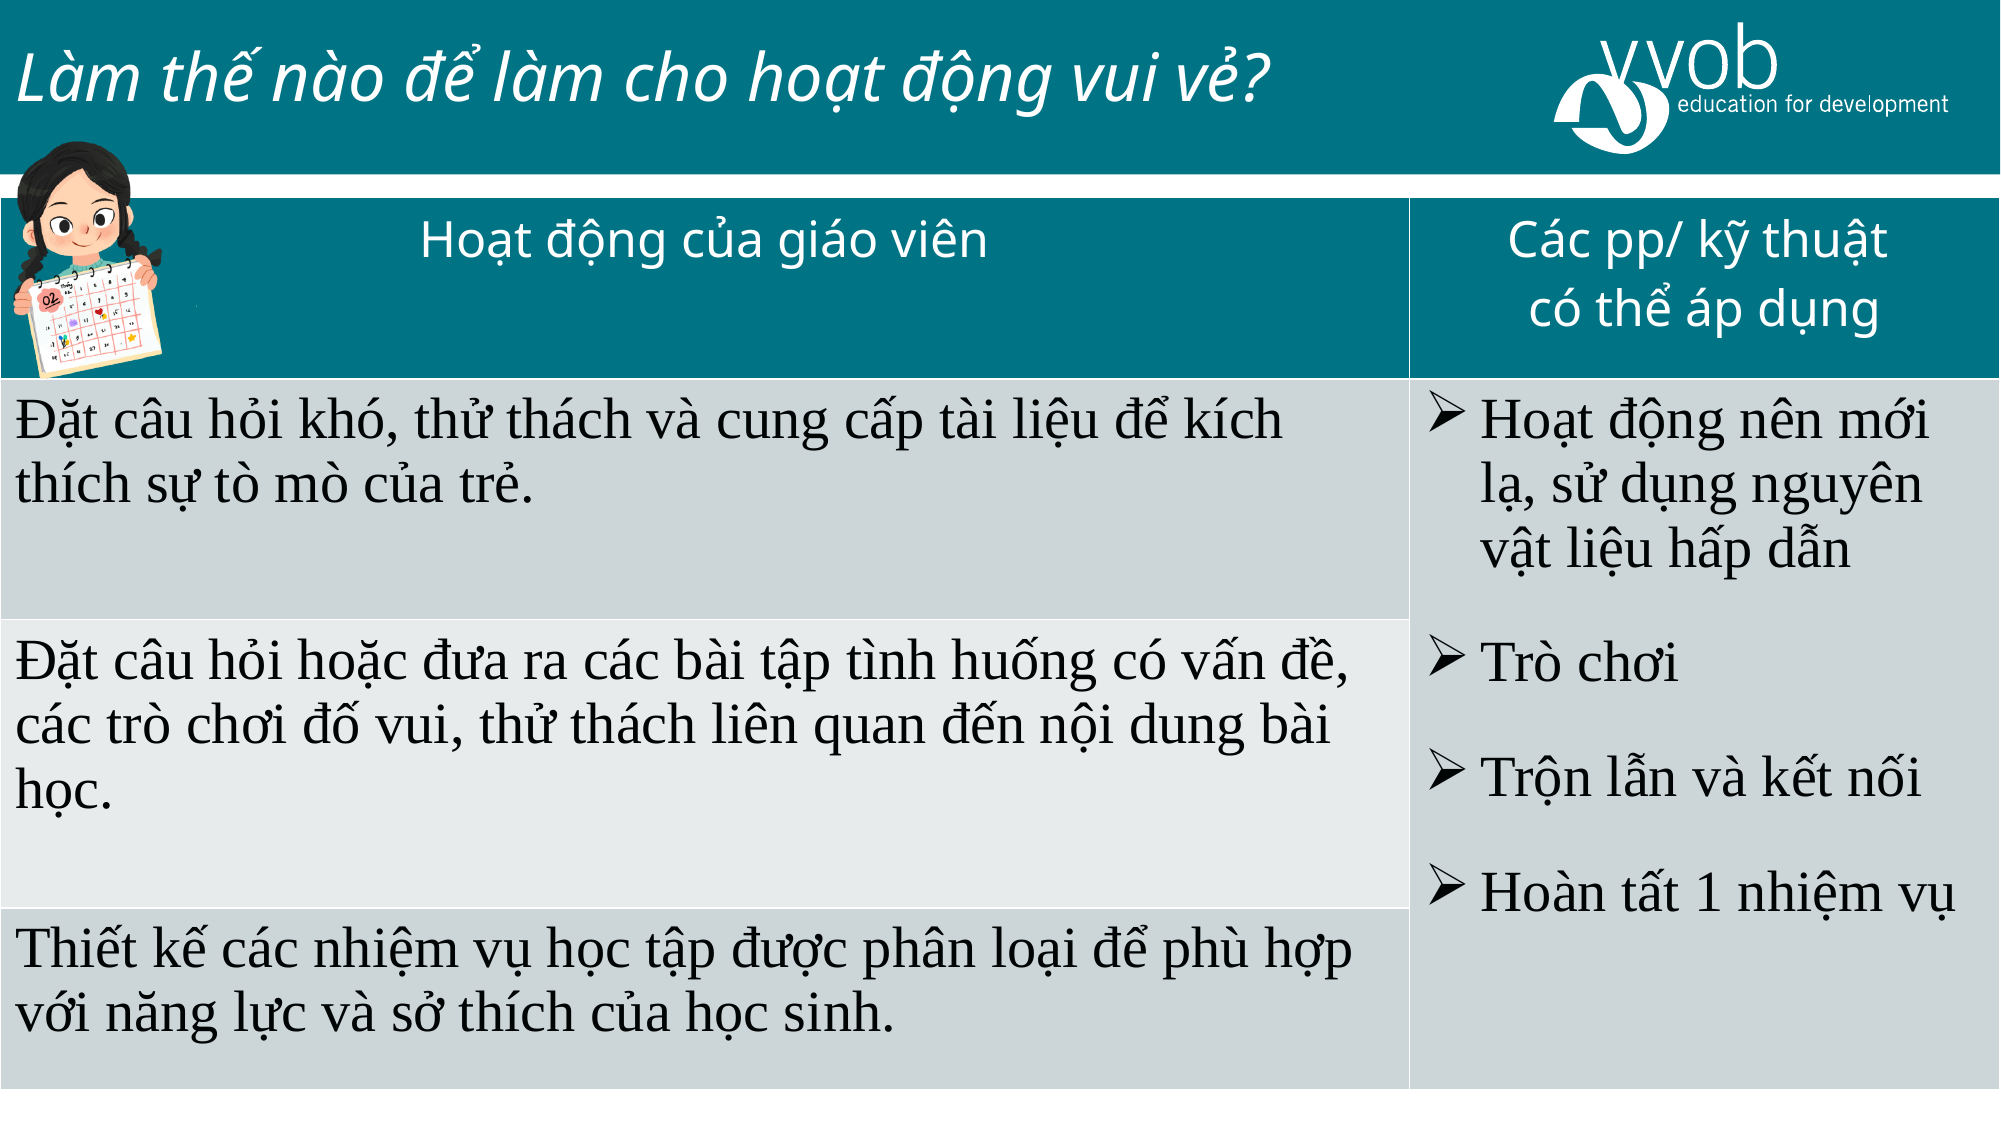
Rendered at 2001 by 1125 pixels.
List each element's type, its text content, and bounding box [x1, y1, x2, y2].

table_header Các pp/ kỹ thuật có thể áp dụng [1410, 198, 1999, 378]
table_cell Hoạt động nên mới lạ, sử dụng nguyên vật liệu hấp dẫn Trò chơi Trộn lẫn và kết nối Hoàn tất 1 nhiệm vụ [1410, 380, 1999, 1089]
table_header Hoạt động của giáo viên [213, 198, 1409, 378]
table_cell Thiết kế các nhiệm vụ học tập được phân loại để phù hợp với năng lực và sở thích của học sinh. [1, 909, 1409, 1089]
table_cell Đặt câu hỏi khó, thử thách và cung cấp tài liệu để kích thích sự tò mò của trẻ. [1, 380, 1409, 619]
text_box Làm thế nào để làm cho hoạt động vui vẻ? [0, 0, 1923, 160]
picture [0, 60, 213, 443]
table_cell Đặt câu hỏi hoặc đưa ra các bài tập tình huống có vấn đề, các trò chơi đố vui, thử thách liên quan đến nội dung bài học. [1, 620, 1409, 907]
